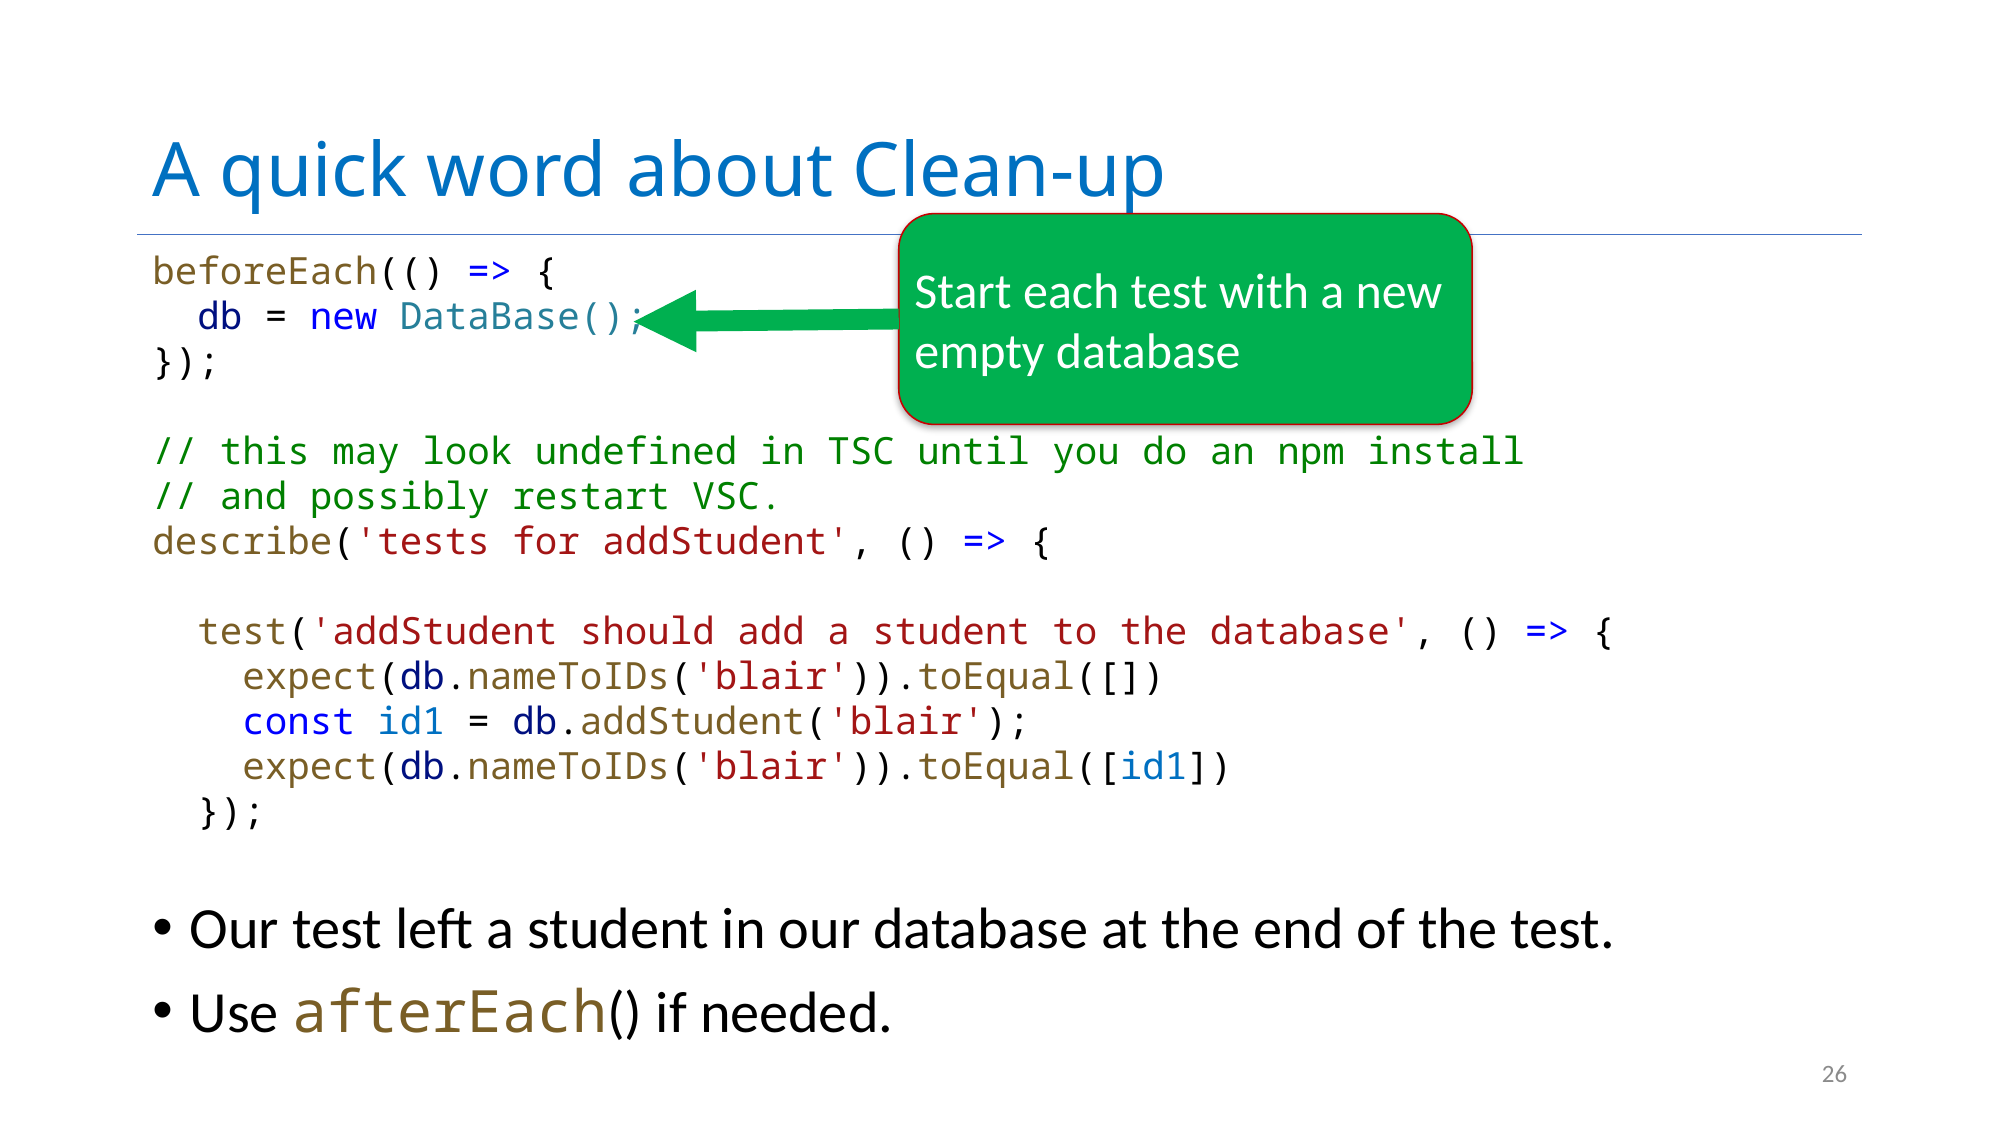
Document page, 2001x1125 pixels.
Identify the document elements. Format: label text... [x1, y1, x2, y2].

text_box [633, 213, 1473, 425]
text_box beforeEach(() => { db = new DataBase(); }); // this may look undefined in TSC until you do an npm install // and possibly restart VSC. describe('tests for addStudent', () => { test('addStudent should add a student to the database', () => { expect(db.nameToIDs('blair')).toEqual([]) const id1 = db.addStudent('blair'); expect(db.nameToIDs('blair')).toEqual([id1]) }); [136, 238, 1906, 885]
slide_number 26 [1721, 1042, 1863, 1103]
list Our test left a student in our database at the end of the test. Use afterEach() if needed. [137, 890, 1721, 1103]
title A quick word about Clean-up [137, 3, 1863, 221]
